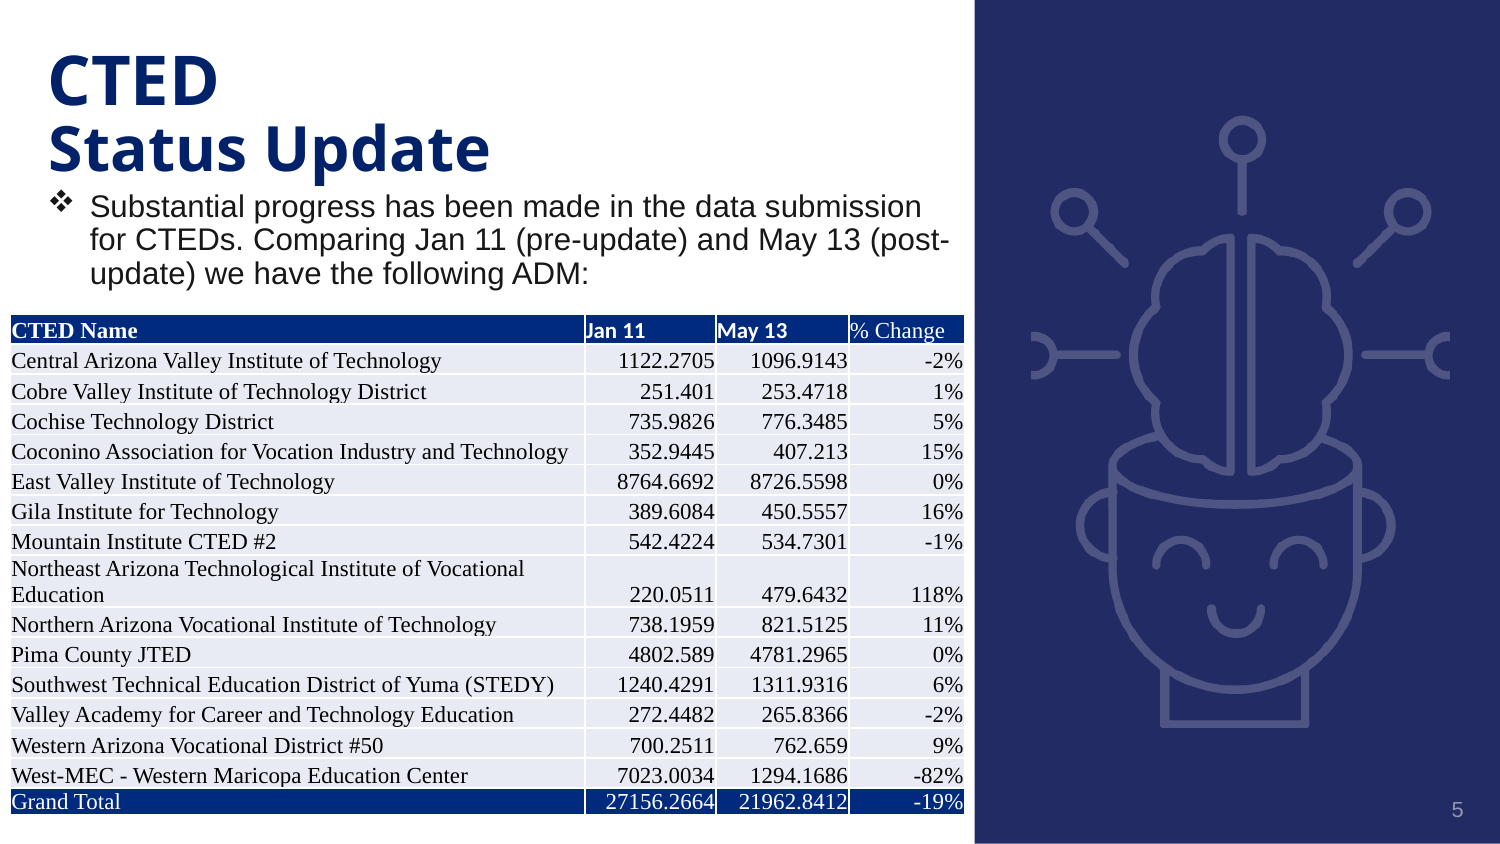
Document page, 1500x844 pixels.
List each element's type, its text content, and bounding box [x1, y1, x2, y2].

table_cell 11% [850, 608, 964, 636]
table_cell 776.3485 [717, 405, 848, 434]
table_cell 118% [850, 556, 964, 606]
table_cell 0% [850, 638, 964, 667]
table_cell 27156.2664 [586, 789, 715, 814]
table_cell 16% [850, 496, 964, 524]
table_cell 4802.589 [586, 638, 715, 667]
table_cell Gila Institute for Technology [11, 496, 584, 524]
table_cell 4781.2965 [717, 638, 848, 667]
table_cell East Valley Institute of Technology [11, 465, 584, 494]
text_box CTED [36, 40, 964, 151]
table_cell 1096.9143 [717, 345, 848, 373]
table_cell 352.9445 [586, 435, 715, 464]
table_cell Cobre Valley Institute of Technology District [11, 375, 584, 403]
table_cell Valley Academy for Career and Technology Education [11, 699, 584, 727]
table_cell 1% [850, 375, 964, 403]
table_cell 542.4224 [586, 526, 715, 554]
table_cell Pima County JTED [11, 638, 584, 667]
table_cell 1294.1686 [717, 759, 848, 787]
table_cell 407.213 [717, 435, 848, 464]
text_box Substantial progress has been made in the data submission for CTEDs. Comparing Jan 11 (pre-update) and May 13 (post-update) we have the following ADM: [36, 184, 964, 295]
table_cell Southwest Technical Education District of Yuma (STEDY) [11, 668, 584, 697]
table_cell 9% [850, 729, 964, 757]
table_cell 700.2511 [586, 729, 715, 757]
table_cell -19% [850, 789, 964, 814]
table_cell Cochise Technology District [11, 405, 584, 434]
table_cell Northeast Arizona Technological Institute of Vocational Education [11, 556, 584, 606]
table_cell 0% [850, 465, 964, 494]
table_cell Coconino Association for Vocation Industry and Technology [11, 435, 584, 464]
table_cell 450.5557 [717, 496, 848, 524]
table_cell 272.4482 [586, 699, 715, 727]
table_cell Western Arizona Vocational District #50 [11, 729, 584, 757]
table_cell 6% [850, 668, 964, 697]
table_cell 253.4718 [717, 375, 848, 403]
table_cell West-MEC - Western Maricopa Education Center [11, 759, 584, 787]
table_cell Mountain Institute CTED #2 [11, 526, 584, 554]
table_cell -2% [850, 699, 964, 727]
text_box Status Update [37, 112, 965, 223]
table_cell 251.401 [586, 375, 715, 403]
table_header May 13 [717, 315, 848, 343]
table_cell 15% [850, 435, 964, 464]
table_cell 8726.5598 [717, 465, 848, 494]
table_cell 762.659 [717, 729, 848, 757]
table_cell 8764.6692 [586, 465, 715, 494]
table_header CTED Name [11, 315, 584, 343]
table_cell 1240.4291 [586, 668, 715, 697]
table_cell -82% [850, 759, 964, 787]
table_cell 7023.0034 [586, 759, 715, 787]
table_cell 1122.2705 [586, 345, 715, 373]
picture [1031, 115, 1450, 729]
table_cell 534.7301 [717, 526, 848, 554]
table_cell 738.1959 [586, 608, 715, 636]
table_cell 5% [850, 405, 964, 434]
table_cell 735.9826 [586, 405, 715, 434]
table_cell 389.6084 [586, 496, 715, 524]
table_header % Change [850, 315, 964, 343]
table_cell Central Arizona Valley Institute of Technology [11, 345, 584, 373]
table_header Jan 11 [586, 315, 715, 343]
table_cell -1% [850, 526, 964, 554]
table_cell 265.8366 [717, 699, 848, 727]
table_cell 220.0511 [586, 556, 715, 606]
table_cell Grand Total [11, 789, 584, 814]
table_cell Northern Arizona Vocational Institute of Technology [11, 608, 584, 636]
table_cell -2% [850, 345, 964, 373]
table_cell 821.5125 [717, 608, 848, 636]
table_cell 21962.8412 [717, 789, 848, 814]
table_cell 479.6432 [717, 556, 848, 606]
table_cell 1311.9316 [717, 668, 848, 697]
